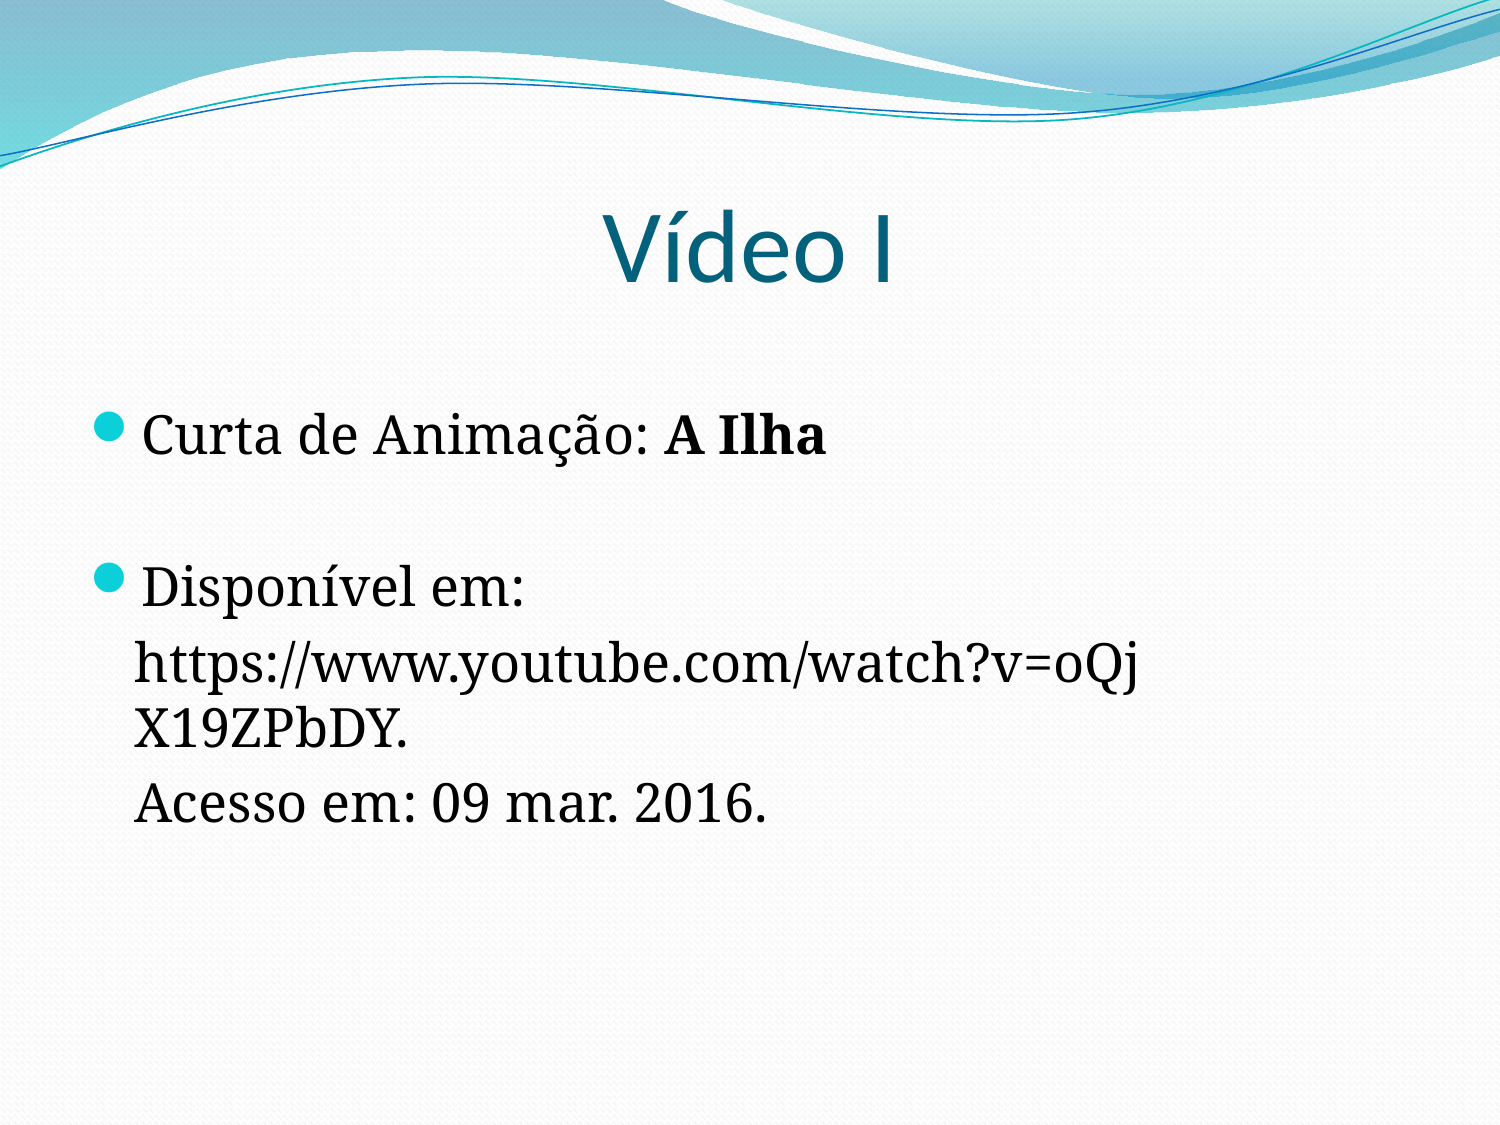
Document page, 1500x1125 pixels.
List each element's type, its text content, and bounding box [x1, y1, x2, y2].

title Vídeo I [75, 115, 1425, 303]
list Curta de Animação: A Ilha Disponível em: https://www.youtube.com/watch?v=oQj X19ZPbDY. Acesso em: 09 mar. 2016. [75, 317, 1425, 1038]
